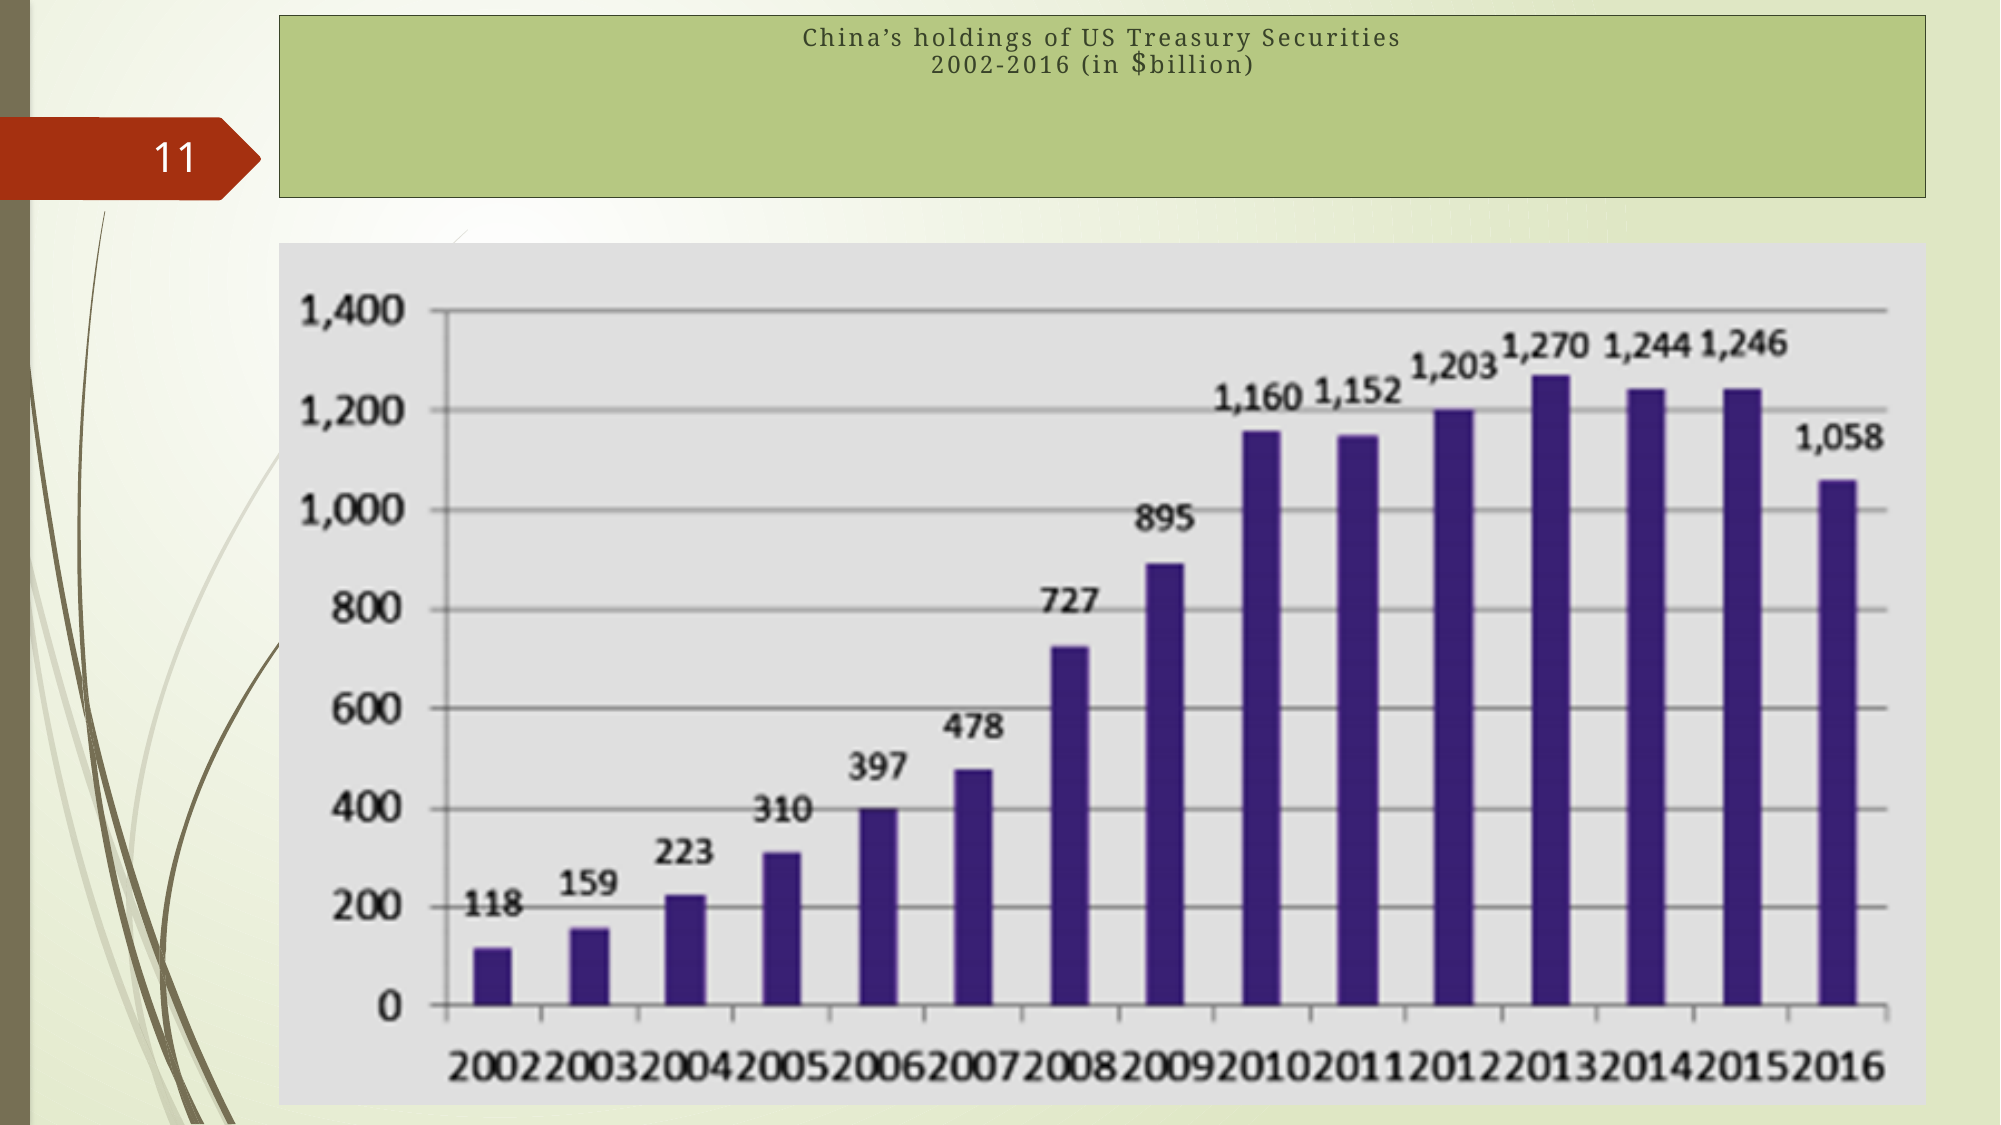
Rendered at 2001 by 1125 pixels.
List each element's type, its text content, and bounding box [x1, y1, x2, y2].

slide_number 11 [87, 129, 216, 190]
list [279, 242, 1926, 1106]
title China’s holdings of US Treasury Securities 2002-2016 (in $billion) [279, 15, 1926, 198]
